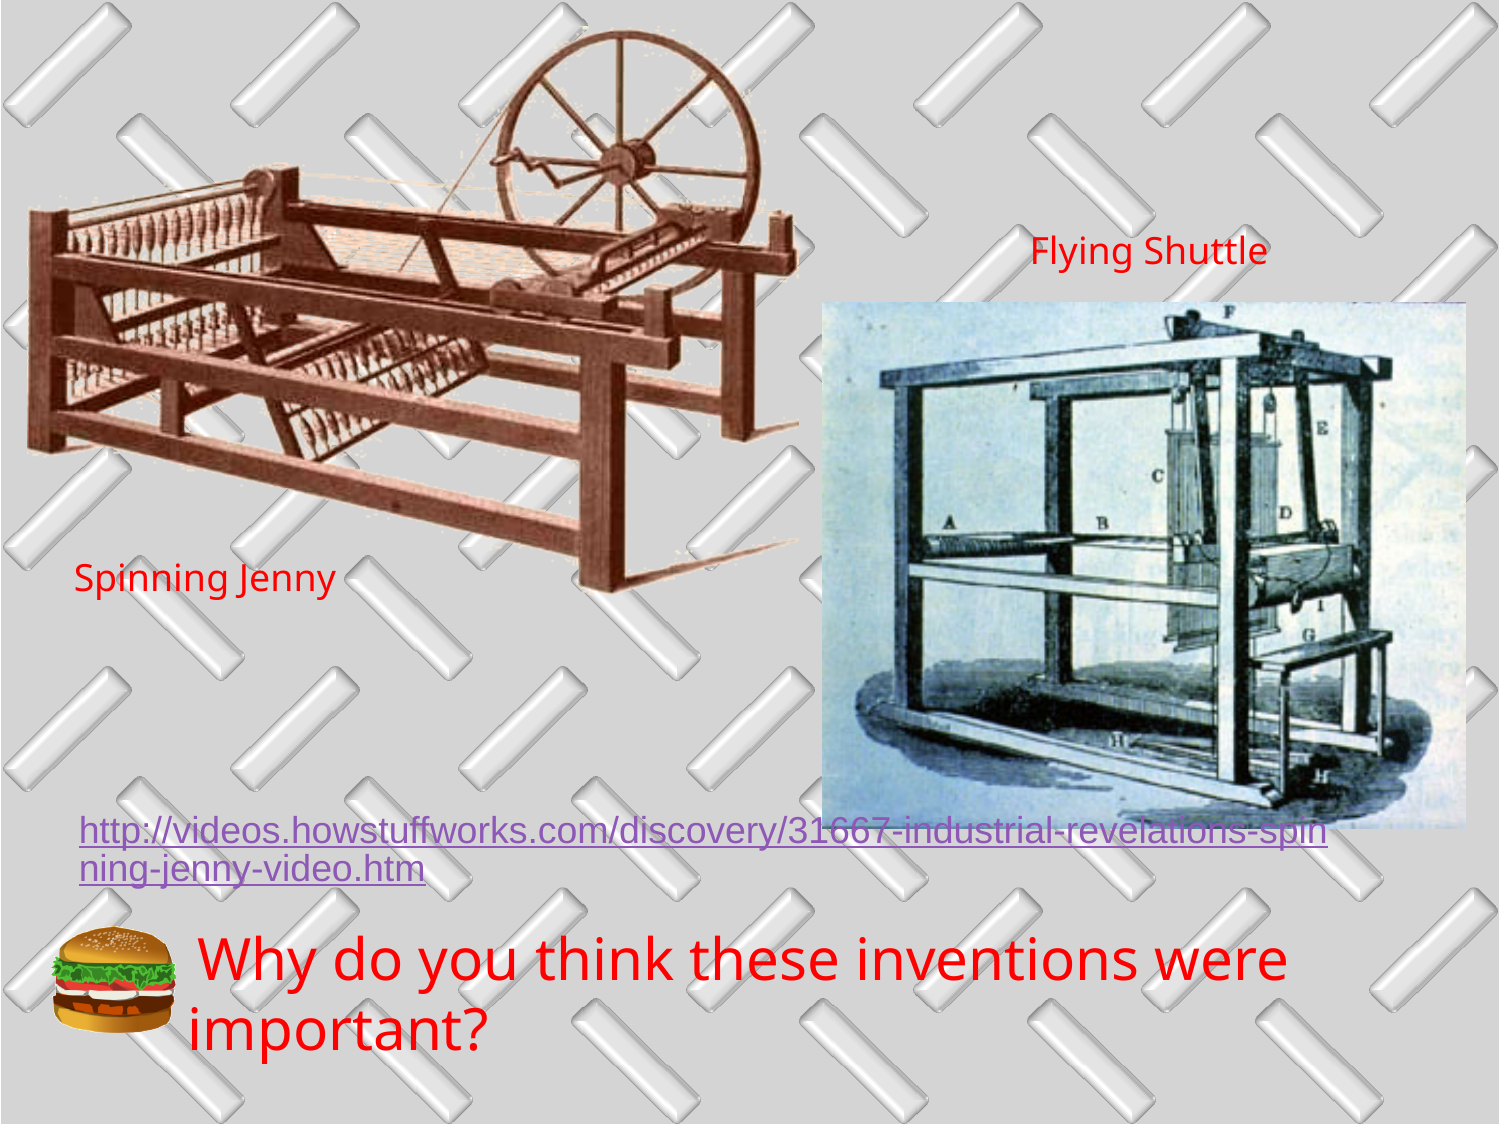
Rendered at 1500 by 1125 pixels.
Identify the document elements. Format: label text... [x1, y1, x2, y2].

text_box Why do you think these inventions were important? [173, 915, 1348, 1070]
picture [51, 926, 177, 1033]
picture [822, 302, 1467, 829]
picture [27, 25, 799, 598]
text_box http://videos.howstuffworks.com/discovery/31667-industrial-revelations-spinning-jenny-video.htm [64, 799, 1359, 859]
text_box Flying Shuttle [885, 219, 1414, 280]
